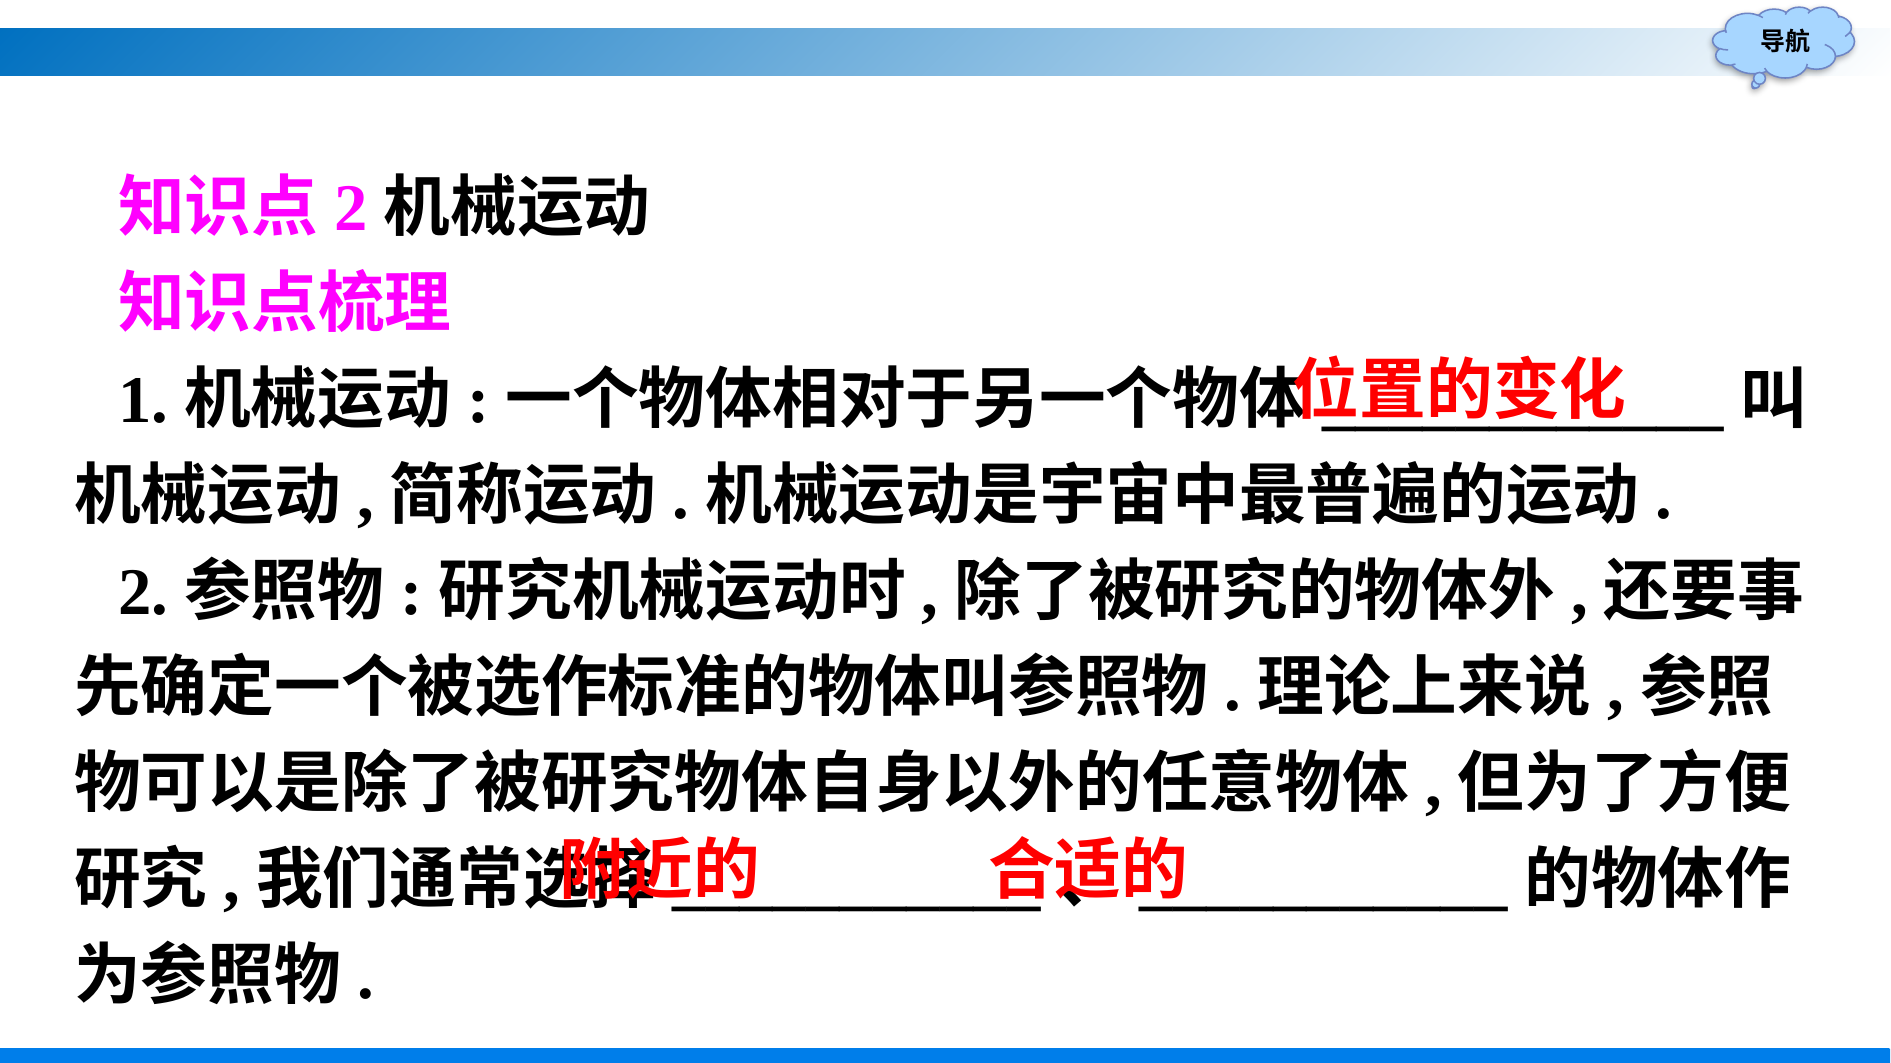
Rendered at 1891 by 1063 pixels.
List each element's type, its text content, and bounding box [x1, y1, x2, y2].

text_box 位置的变化 [1278, 339, 1642, 434]
text_box 附近的 [544, 819, 775, 915]
text_box 合适的 [973, 819, 1204, 915]
text_box 知识点2机械运动 知识点梳理 1.机械运动:一个物体相对于另一个物体____________叫机械运动,简称运动.机械运动是宇宙中最普遍的运动. 2.参照物:研究机械运动时,除了被研究的物体外,还要事先确定一个被选作标准的物体叫参照物.理论上来说,参照物可以是除了被研究物体自身以外的任意物体,但为了方便研究,我们通常选择___________、___________的物体作为参照物. [59, 140, 1833, 1019]
